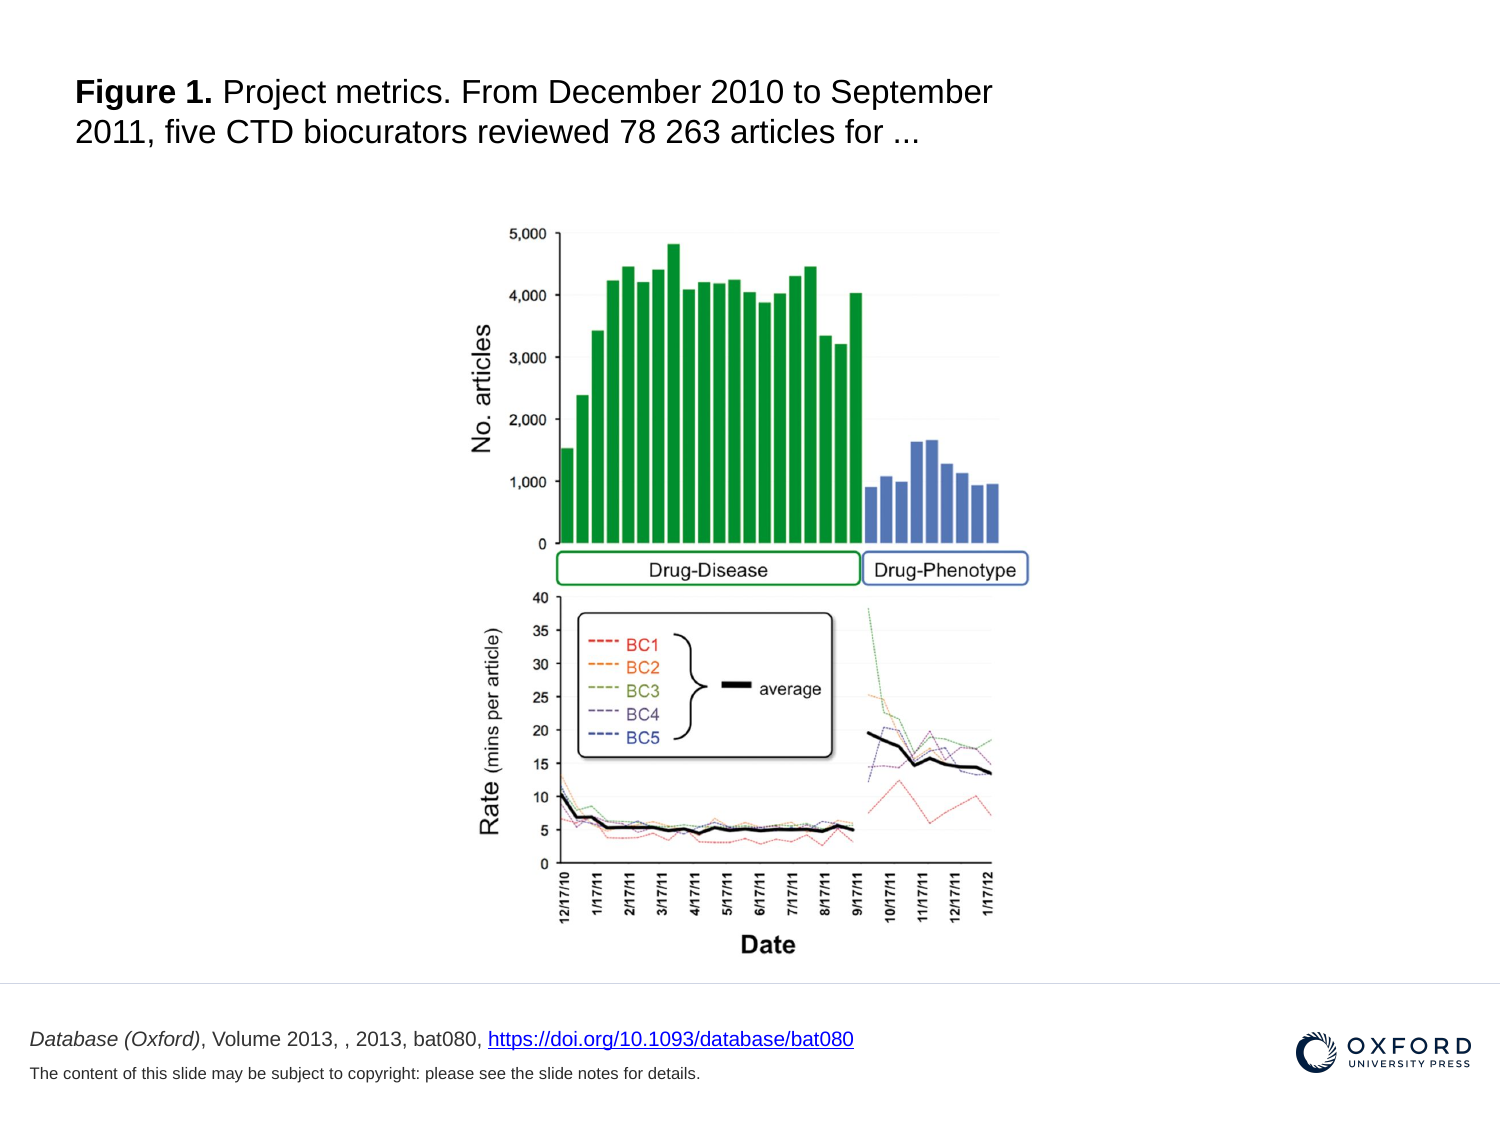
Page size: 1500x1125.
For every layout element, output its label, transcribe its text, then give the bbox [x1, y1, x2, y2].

footer Database (Oxford), Volume 2013, , 2013, bat080, https://doi.org/10.1093/database/bat080 The content of this slide may be subject to copyright: please see the slide notes for details. [0, 983, 1260, 1125]
picture [468, 224, 1032, 957]
title Figure 1. Project metrics. From December 2010 to September 2011, five CTD biocurators reviewed 78 263 articles for ... [75, 69, 1078, 171]
picture [1296, 1032, 1471, 1073]
